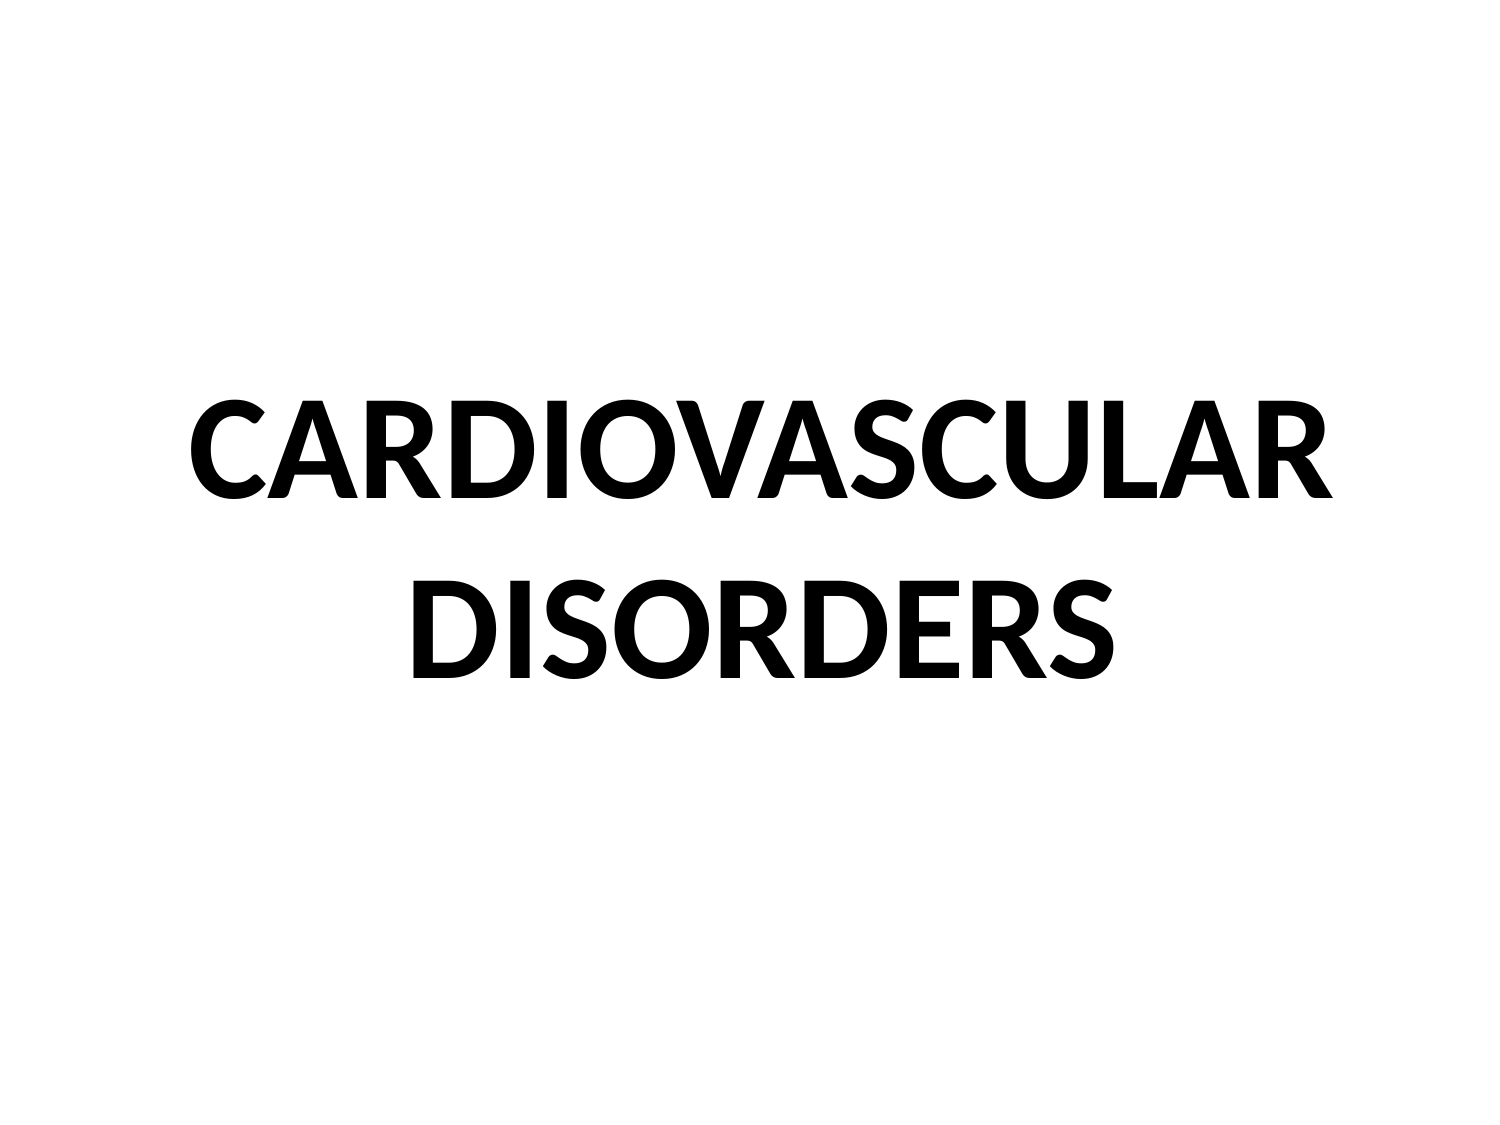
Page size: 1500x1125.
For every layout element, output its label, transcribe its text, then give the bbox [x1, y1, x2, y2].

title CARDIOVASCULAR DISORDERS [50, 45, 1475, 1013]
